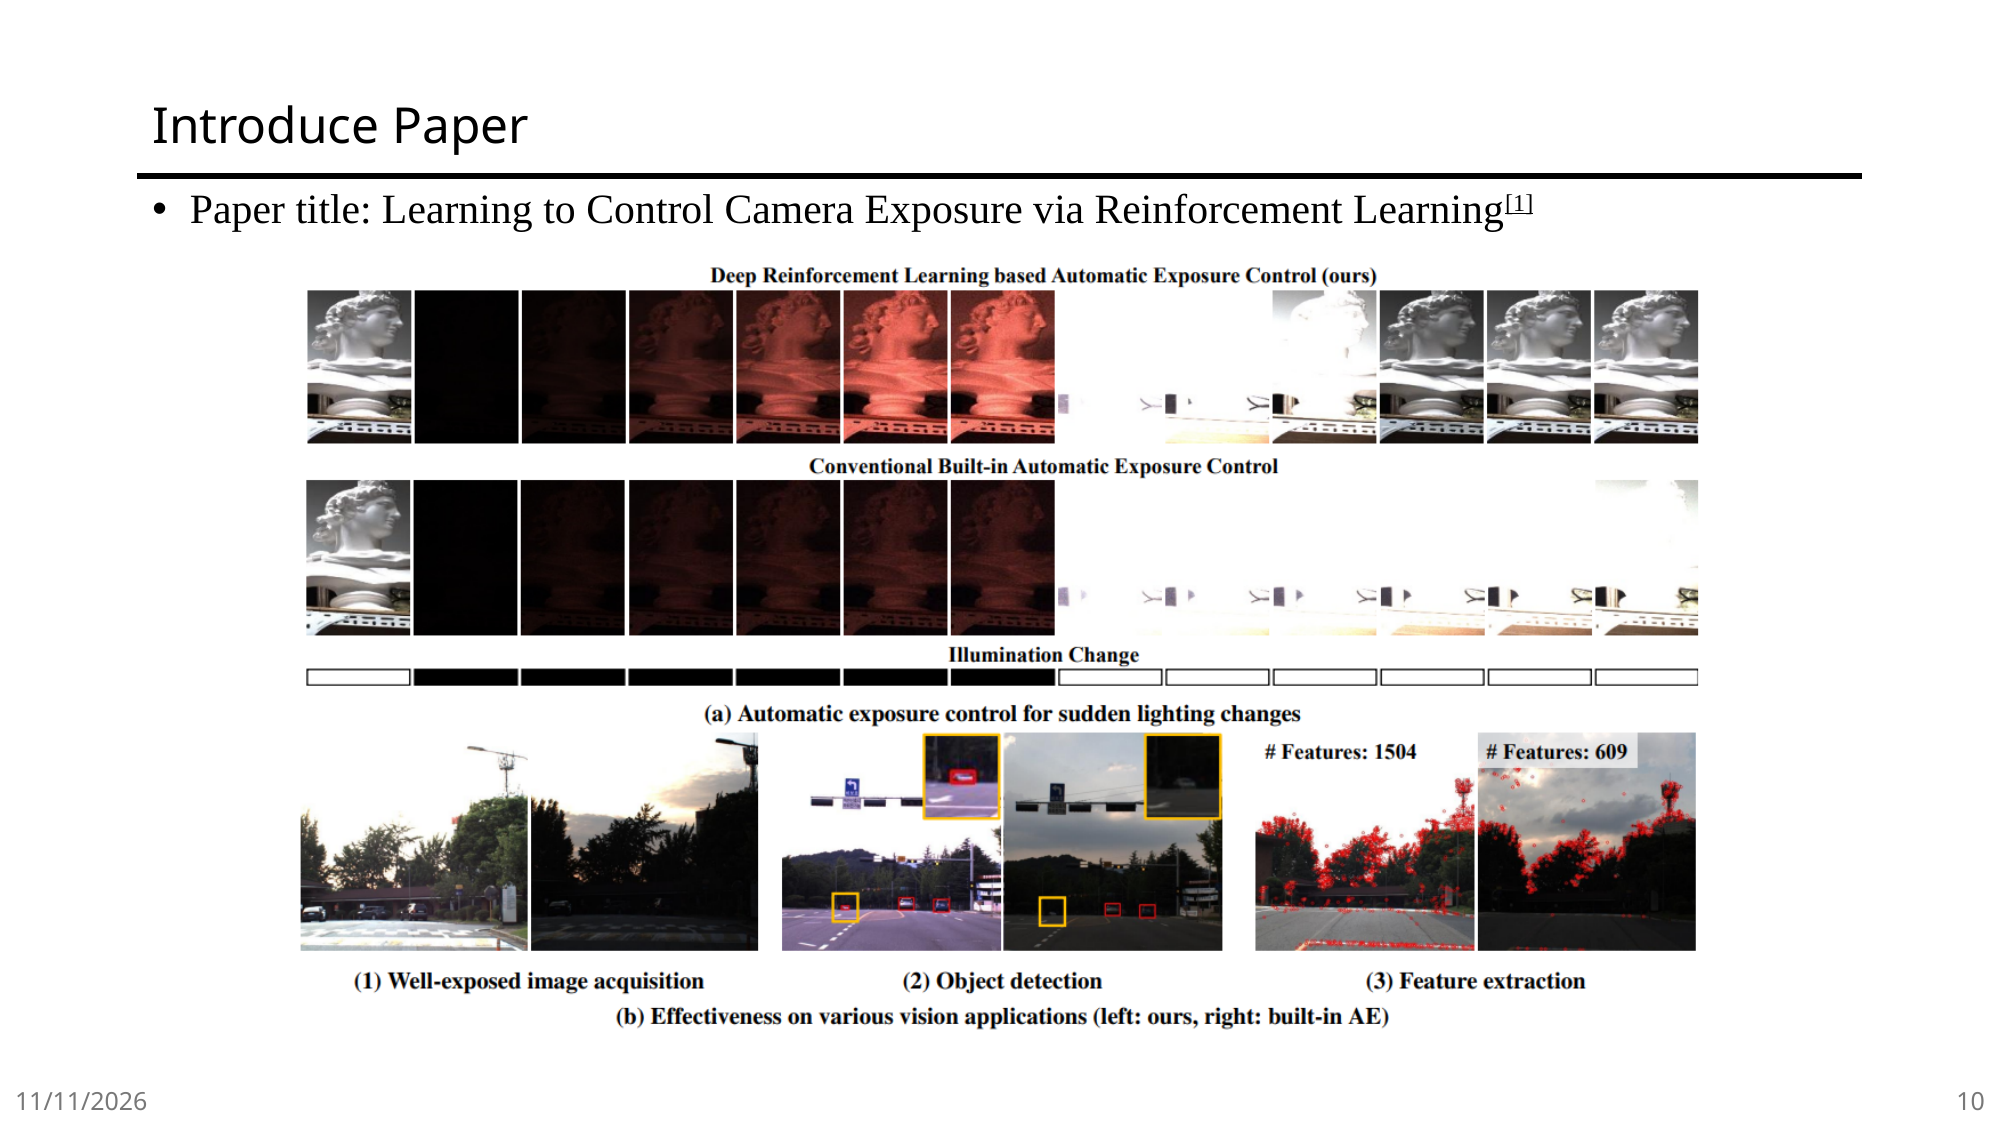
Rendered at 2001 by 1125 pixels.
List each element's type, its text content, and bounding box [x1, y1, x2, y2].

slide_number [0, 1079, 338, 1125]
title Introduce Paper [137, 93, 1863, 163]
picture [294, 263, 1706, 1032]
list Paper title: Learning to Control Camera Exposure via Reinforcement Learning[1] [137, 180, 1863, 264]
slide_number 10 [1896, 1079, 2000, 1125]
